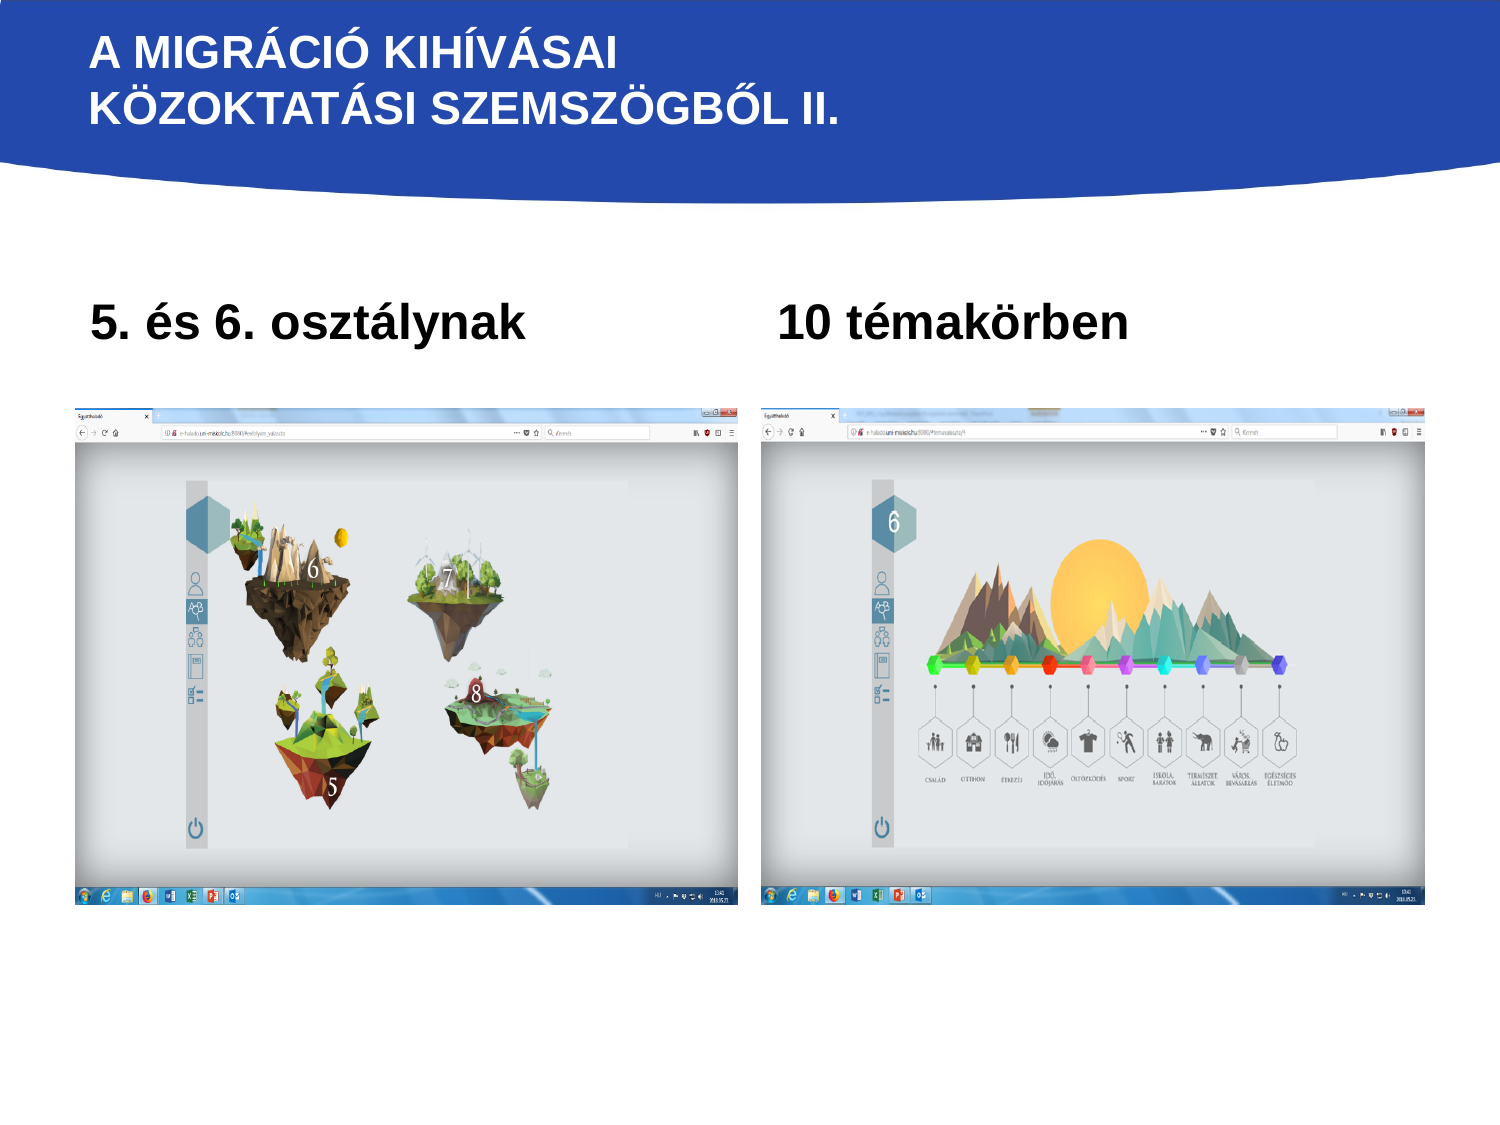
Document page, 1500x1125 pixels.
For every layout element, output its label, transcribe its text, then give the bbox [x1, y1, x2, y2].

picture [0, 0, 1500, 1125]
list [74, 408, 738, 906]
title A migráció kihívásai közoktatási szemszögből II. [73, 7, 857, 149]
list 5. és 6. osztálynak [75, 251, 738, 357]
list 10 témakörben [761, 251, 1425, 357]
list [761, 408, 1426, 906]
